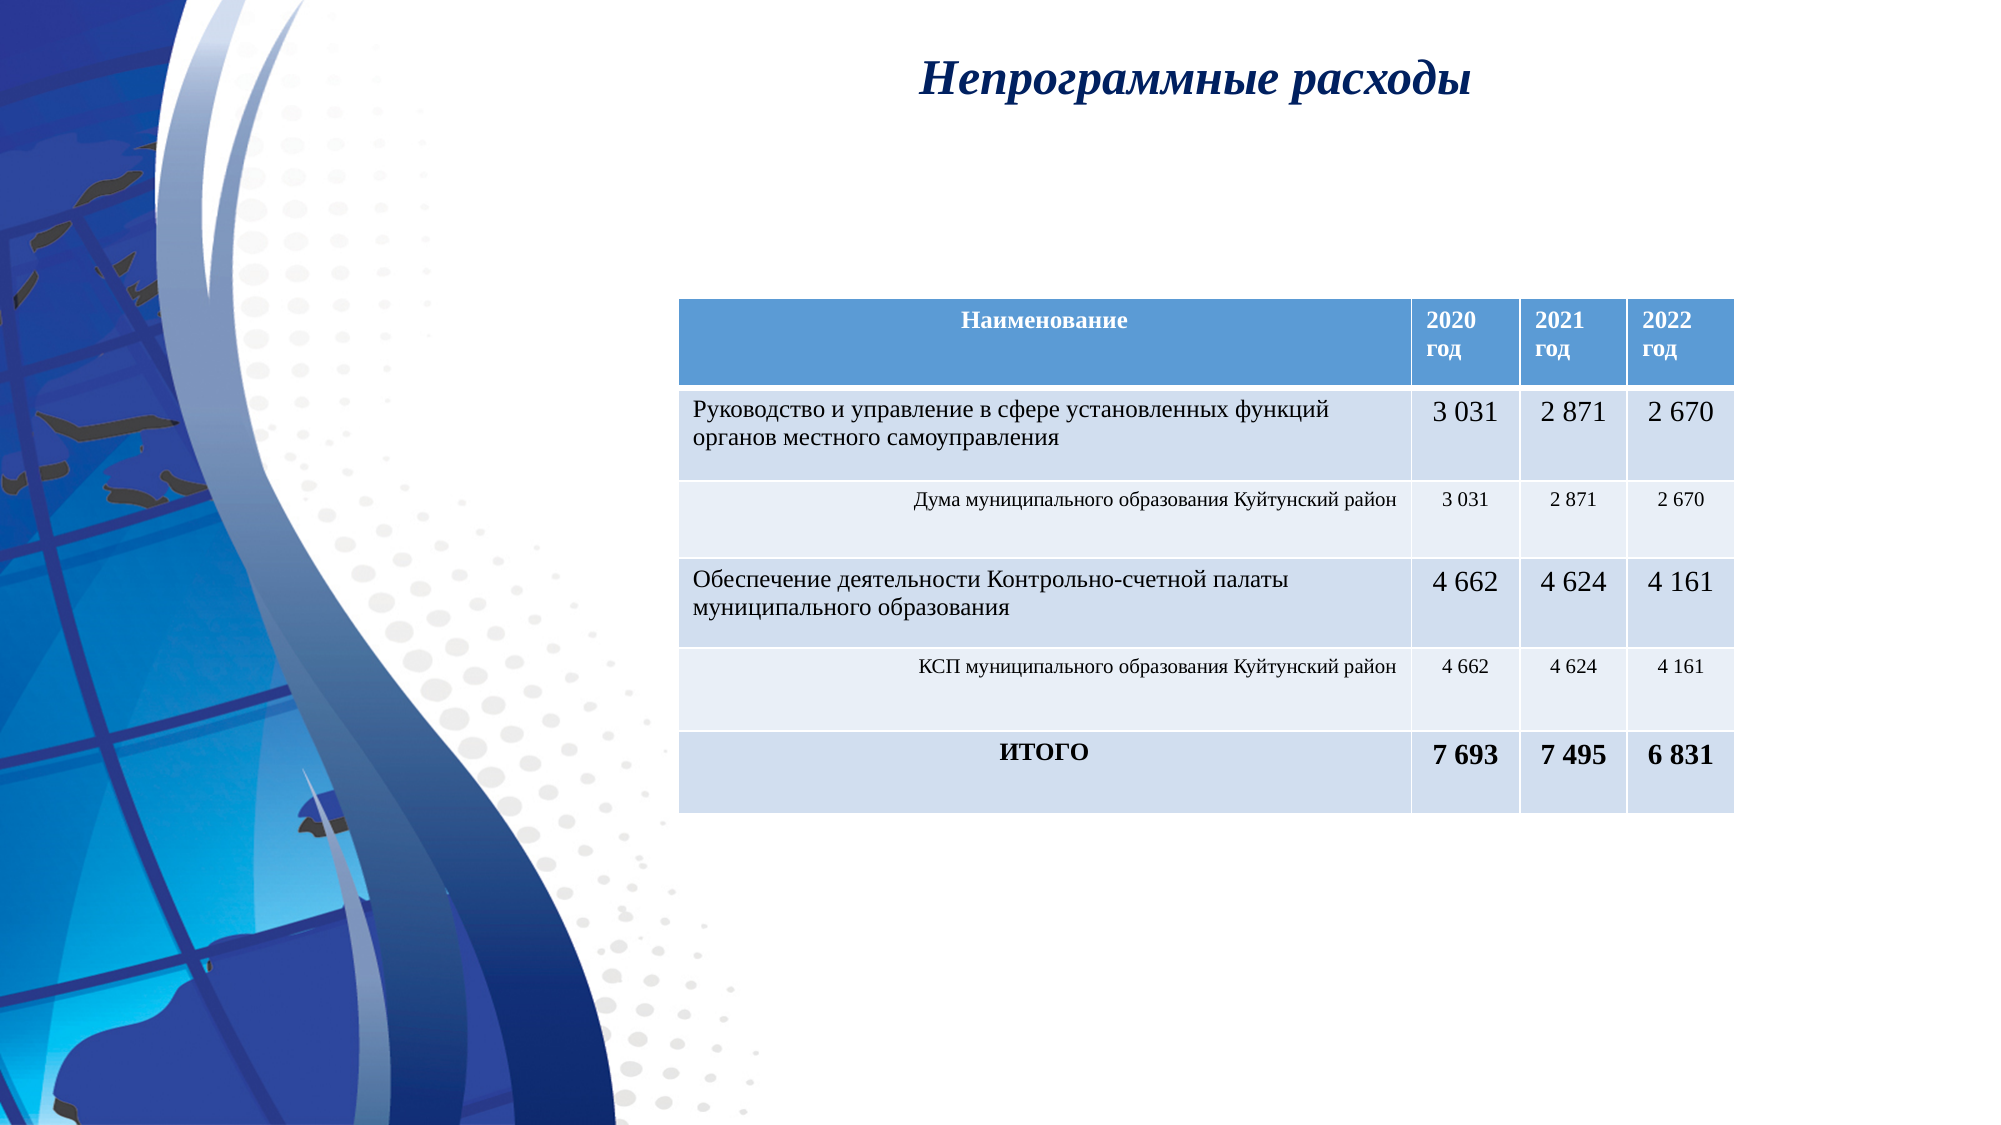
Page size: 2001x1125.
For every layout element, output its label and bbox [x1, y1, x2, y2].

list [0, 0, 2000, 1125]
